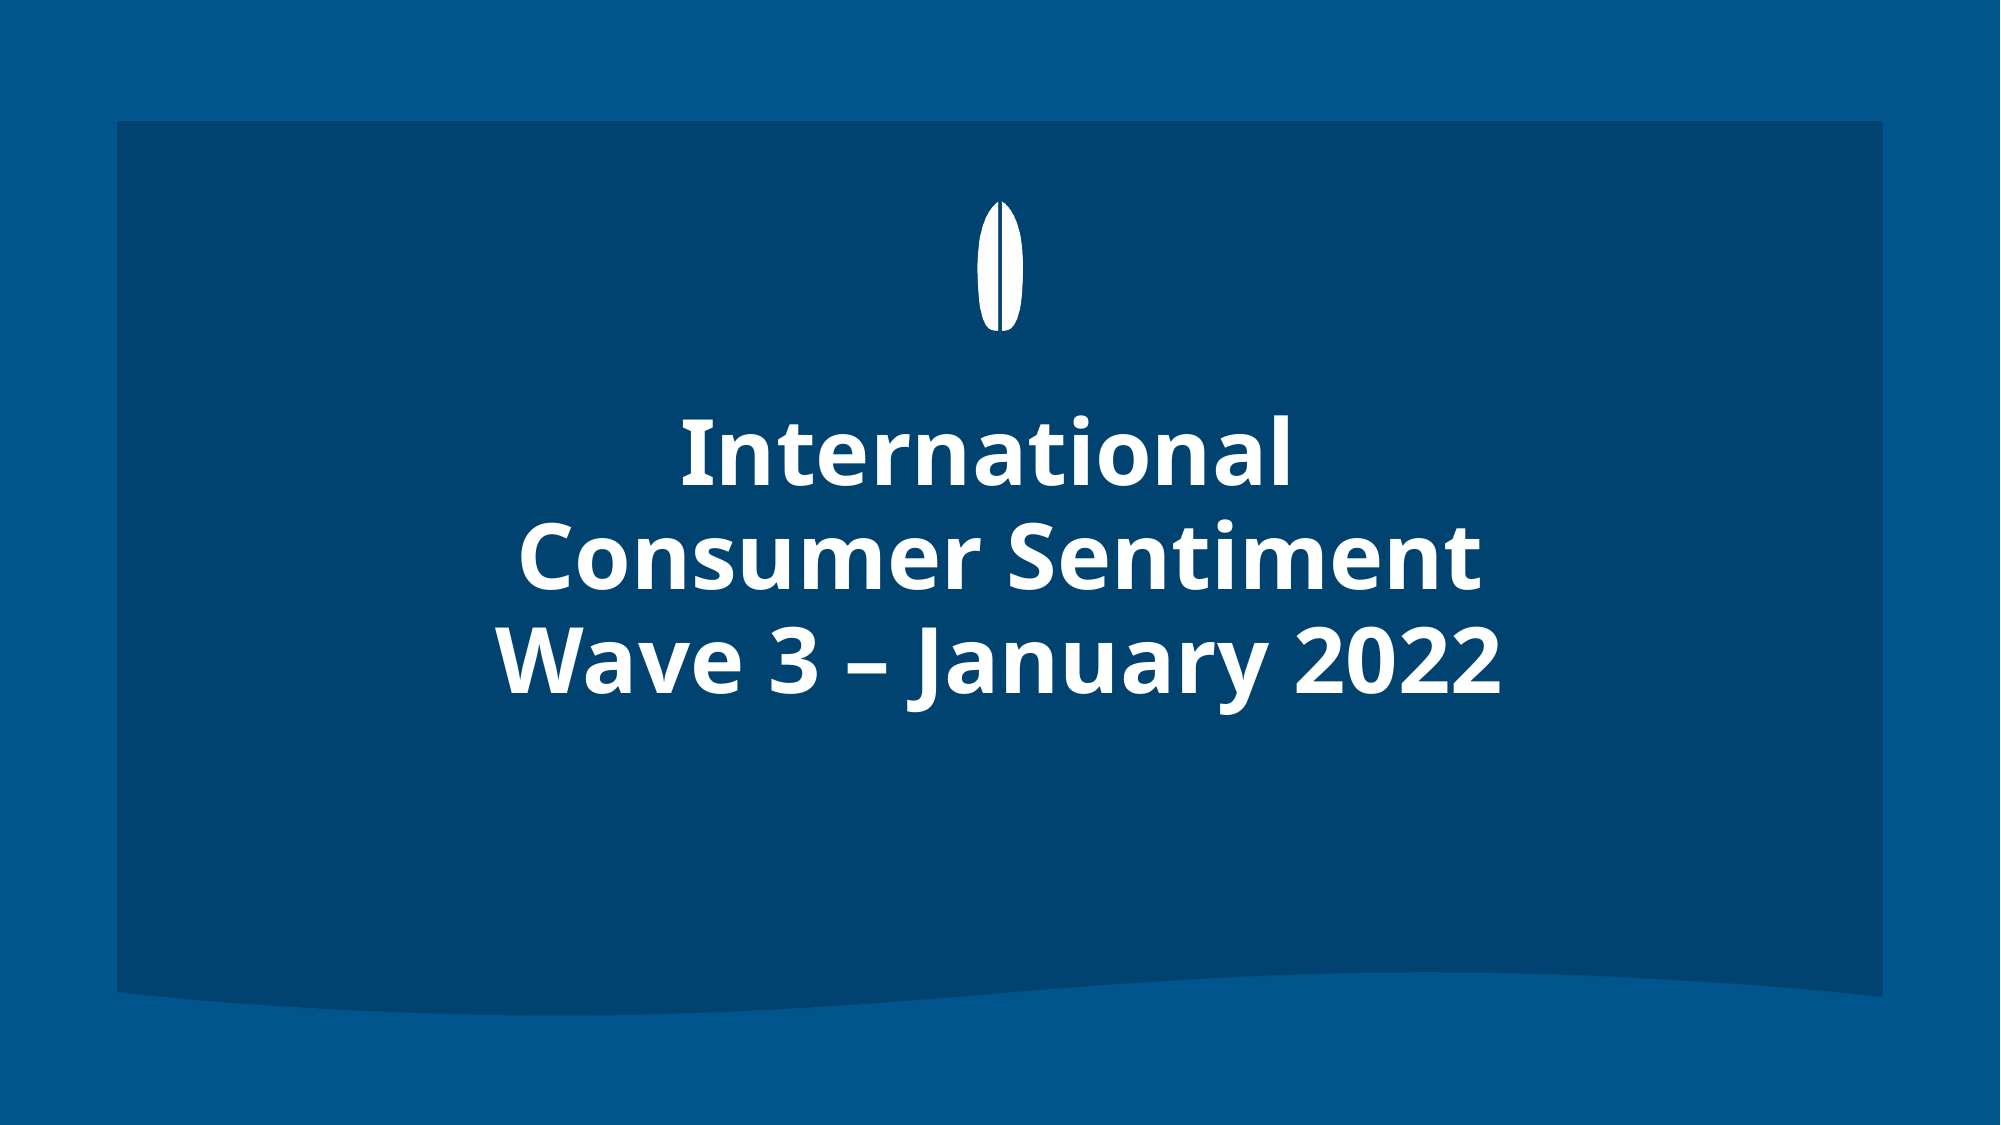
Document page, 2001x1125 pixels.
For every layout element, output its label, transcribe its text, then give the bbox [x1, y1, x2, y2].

picture [117, 121, 1883, 1016]
title International Consumer Sentiment Wave 3 – January 2022 [263, 391, 1737, 870]
